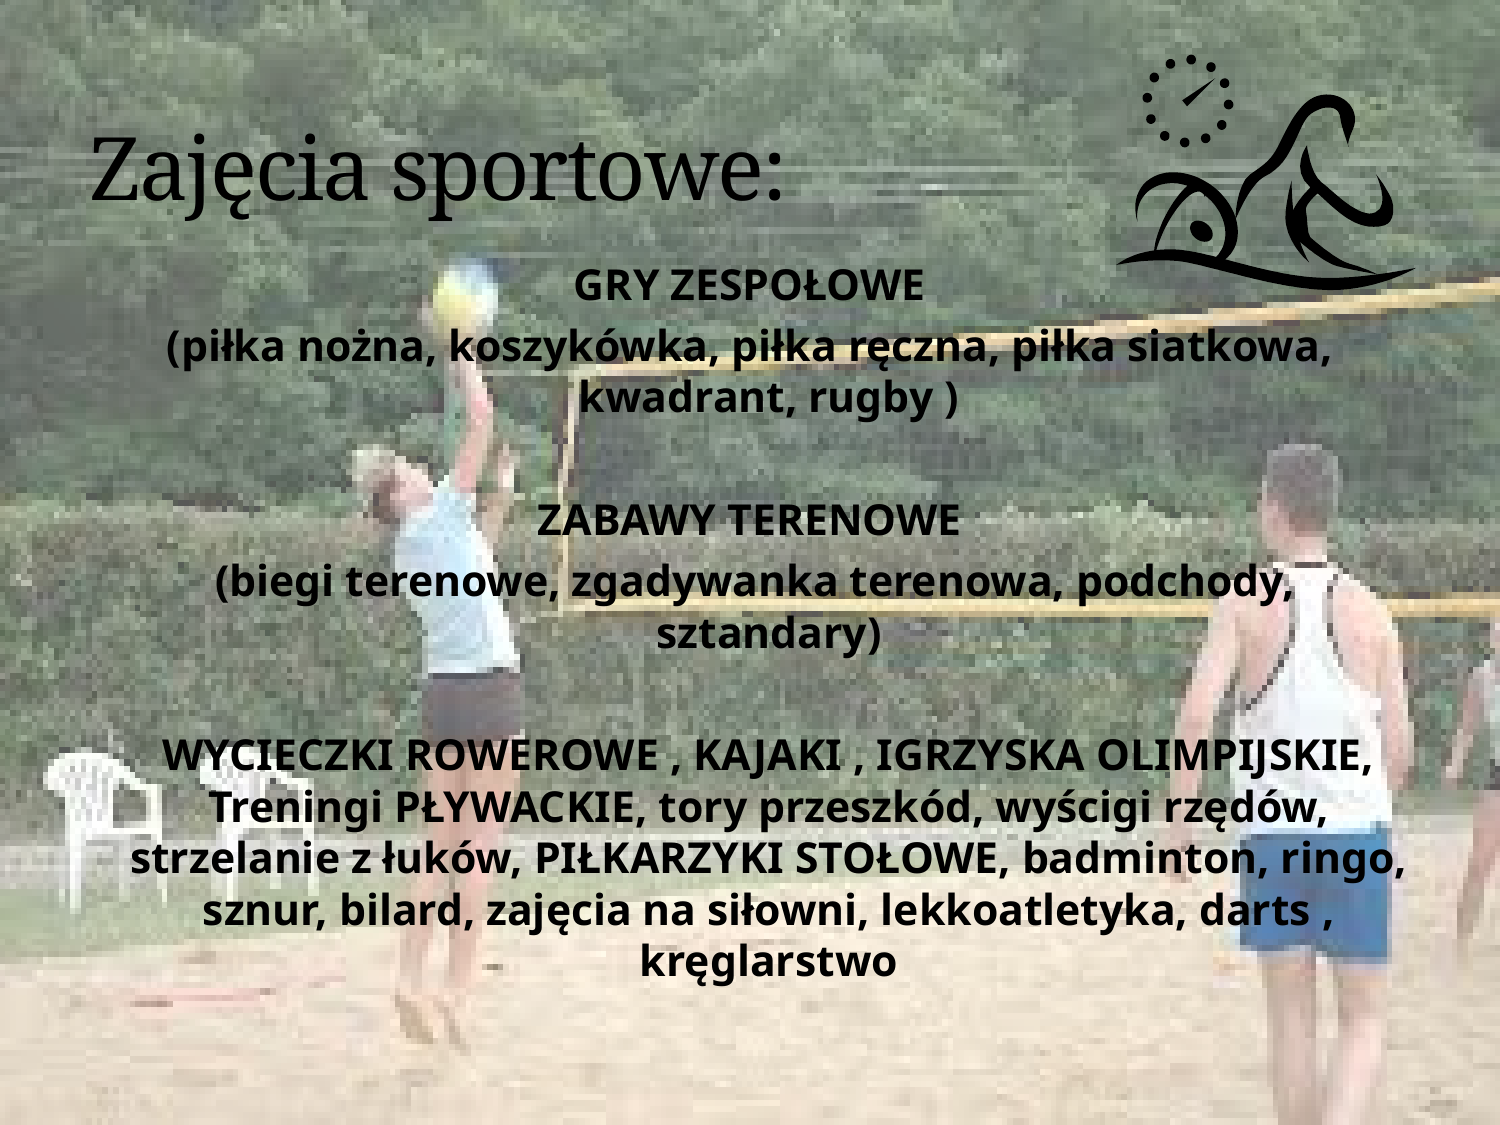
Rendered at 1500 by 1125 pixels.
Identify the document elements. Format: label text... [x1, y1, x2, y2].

list GRY ZESPOŁOWE (piłka nożna, koszykówka, piłka ręczna, piłka siatkowa, kwadrant, rugby ) ZABAWY TERENOWE (biegi terenowe, zgadywanka terenowa, podchody, sztandary) WYCIECZKI ROWEROWE , KAJAKI , IGRZYSKA OLIMPIJSKIE, Treningi PŁYWACKIE, tory przeszkód, wyścigi rzędów, strzelanie z łuków, PIŁKARZYKI STOŁOWE, badminton, ringo, sznur, bilard, zajęcia na siłowni, lekkoatletyka, darts , kręglarstwo [75, 249, 1425, 1000]
title Zajęcia sportowe: [74, 24, 1425, 225]
picture [1116, 54, 1416, 293]
